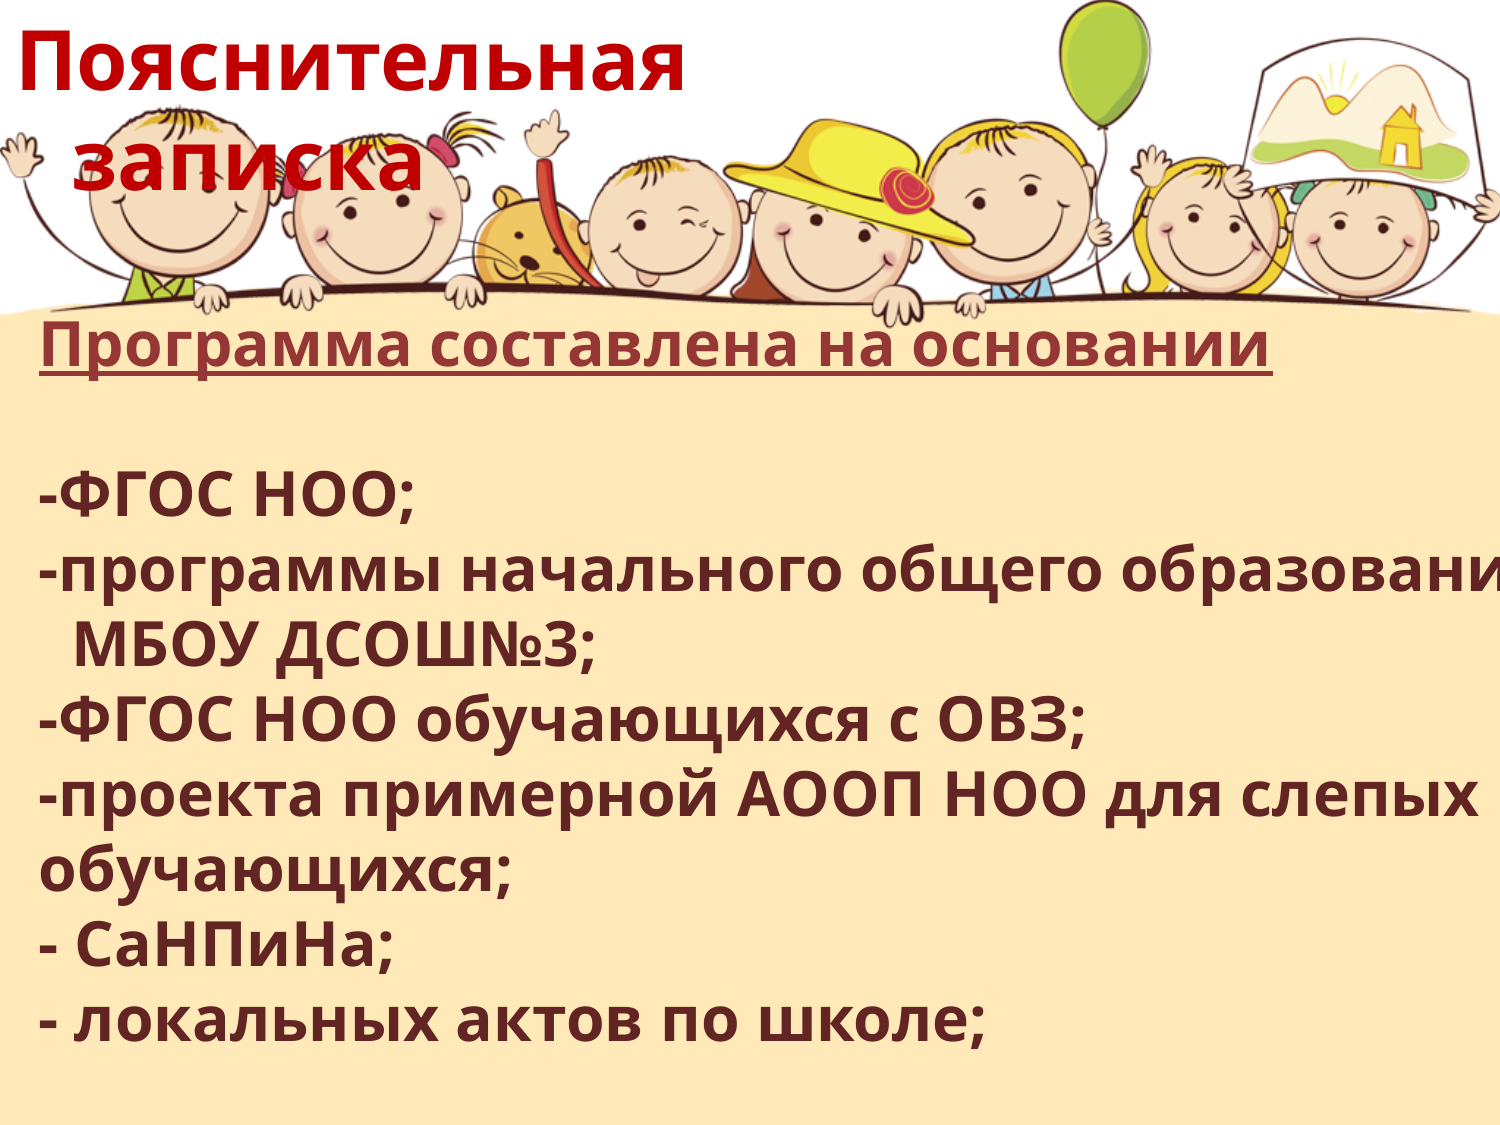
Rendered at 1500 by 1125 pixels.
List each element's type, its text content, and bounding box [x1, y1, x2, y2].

subtitle Пояснительная записка [0, 0, 1051, 188]
title Программа составлена на основании -ФГОС НОО; -программы начального общего образования МБОУ ДСОШ№3; -ФГОС НОО обучающихся с ОВЗ; -проекта примерной АООП НОО для слепых обучающихся; - СаНПиНа; - локальных актов по школе; [23, 359, 1500, 774]
picture [0, 0, 1500, 1125]
